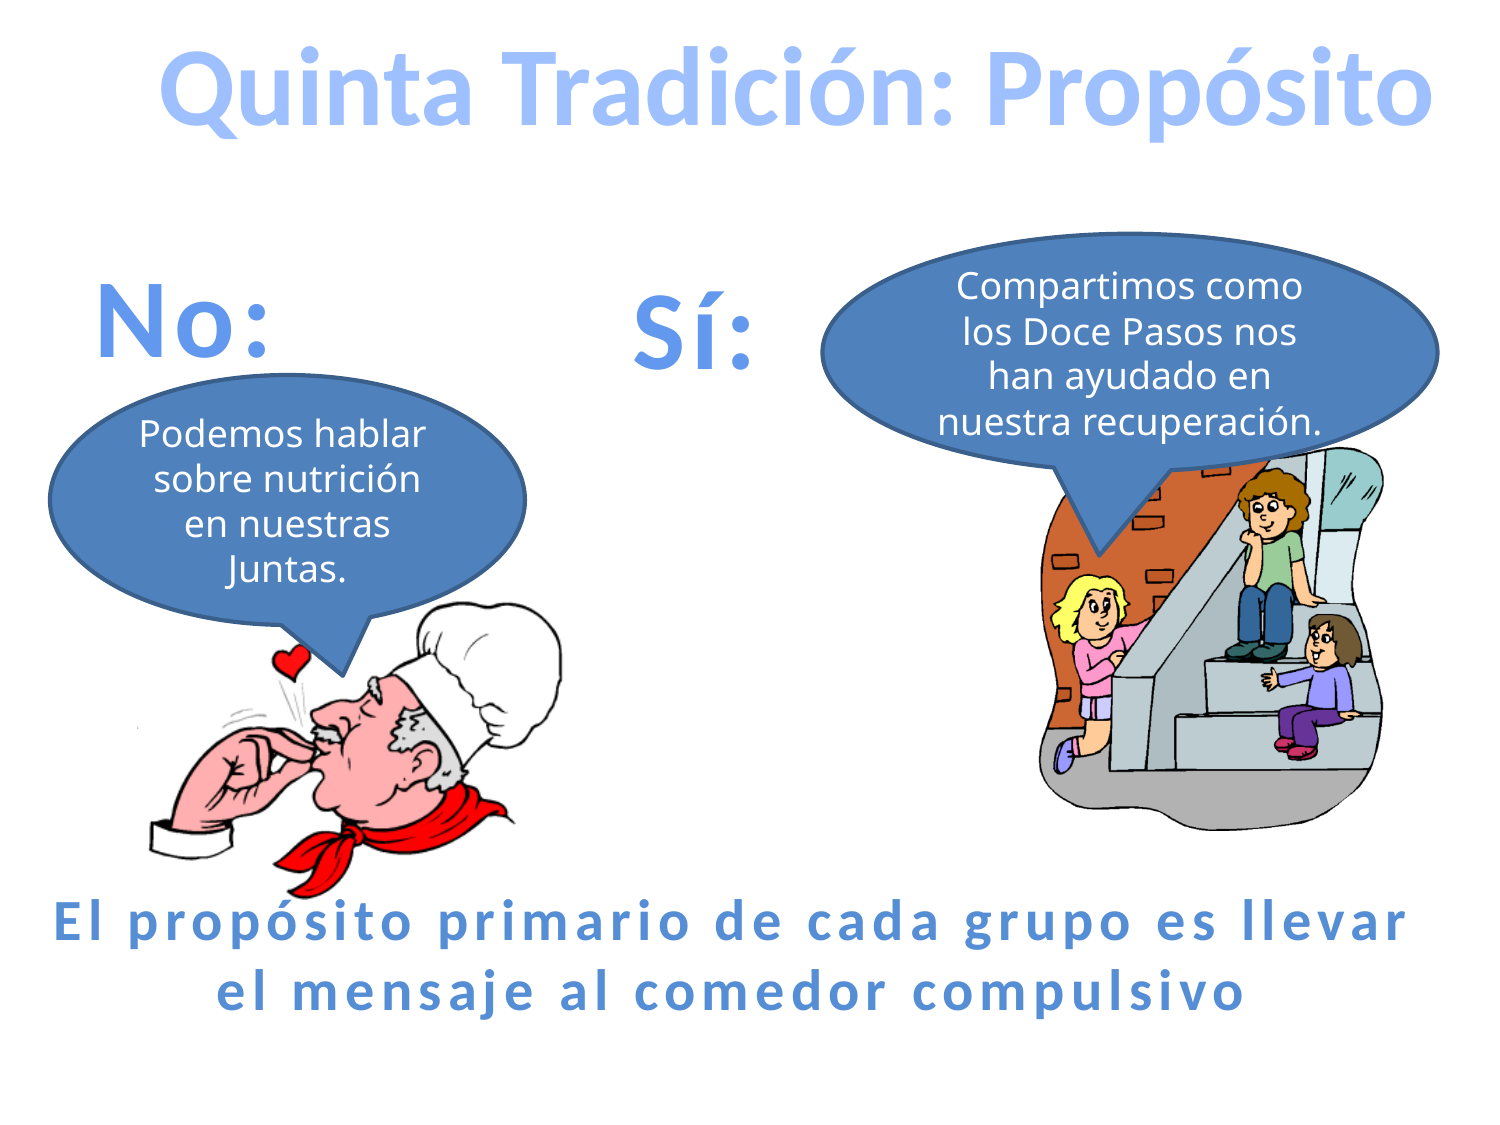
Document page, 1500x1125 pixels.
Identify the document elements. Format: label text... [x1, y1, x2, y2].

text_box Sí: [617, 249, 772, 400]
text_box No: [79, 237, 288, 388]
text_box Compartimos como los Doce Pasos nos han ayudado en nuestra recuperación. [820, 231, 1440, 468]
text_box Quinta Tradición: Propósito [143, 5, 1452, 156]
picture [1037, 437, 1392, 831]
picture [137, 599, 566, 901]
text_box El propósito primario de cada grupo es llevar el mensaje al comedor compulsivo [38, 874, 1424, 1030]
text_box Podemos hablar sobre nutrición en nuestras Juntas. [47, 372, 528, 599]
